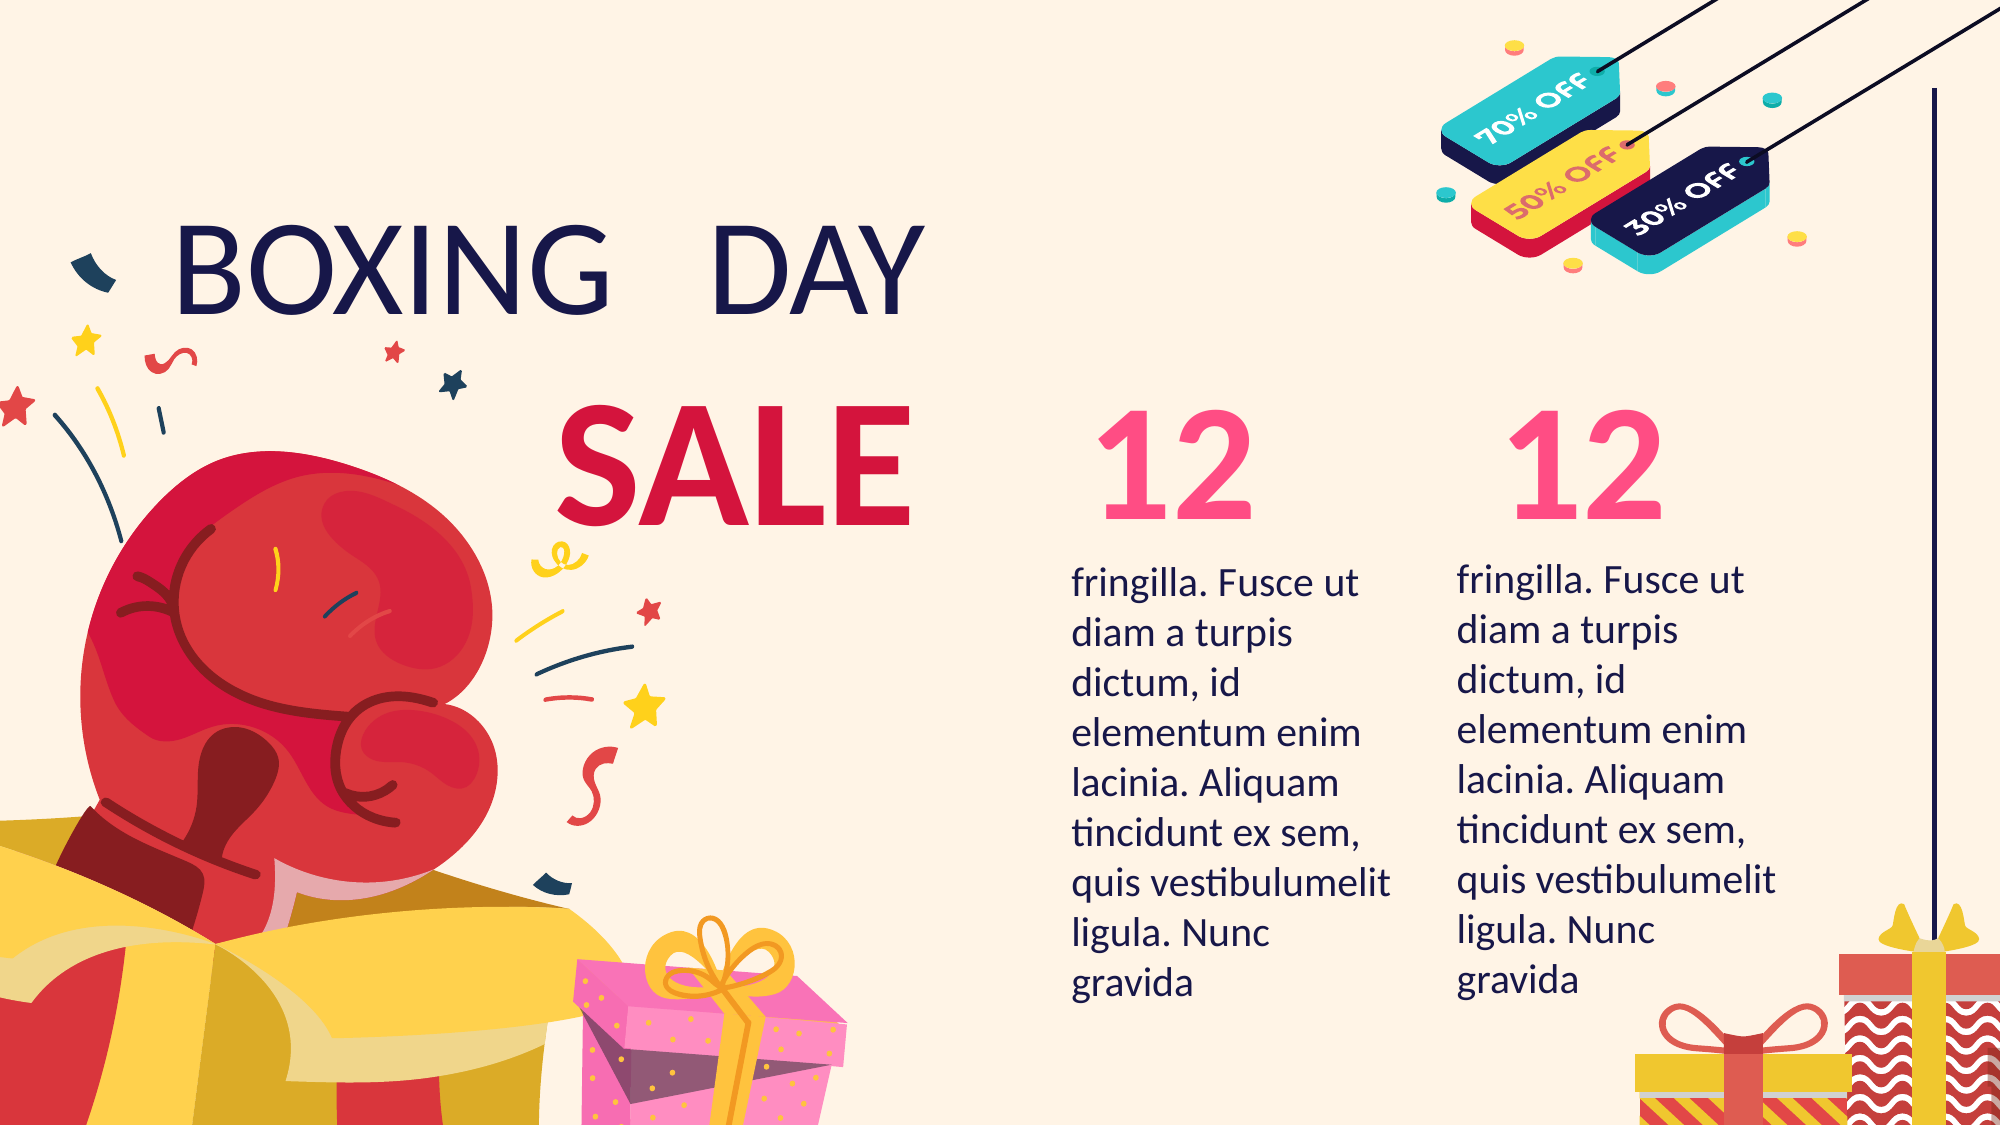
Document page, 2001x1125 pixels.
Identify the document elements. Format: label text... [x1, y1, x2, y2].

text_box 12 [1483, 345, 1704, 544]
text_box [1056, 345, 1412, 1018]
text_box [0, 329, 709, 751]
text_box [541, 911, 846, 1125]
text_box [1634, 1003, 1852, 1125]
text_box BOXING DAY SALE [156, 169, 1559, 570]
text_box fringilla. Fusce ut diam a turpis dictum, id elementum enim lacinia. Aliquam tincidunt ex sem, quis vestibulumelit ligula. Nunc gravida [1441, 544, 1798, 1010]
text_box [1839, 903, 2000, 1125]
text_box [0, 751, 634, 1125]
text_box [1436, 0, 2000, 275]
